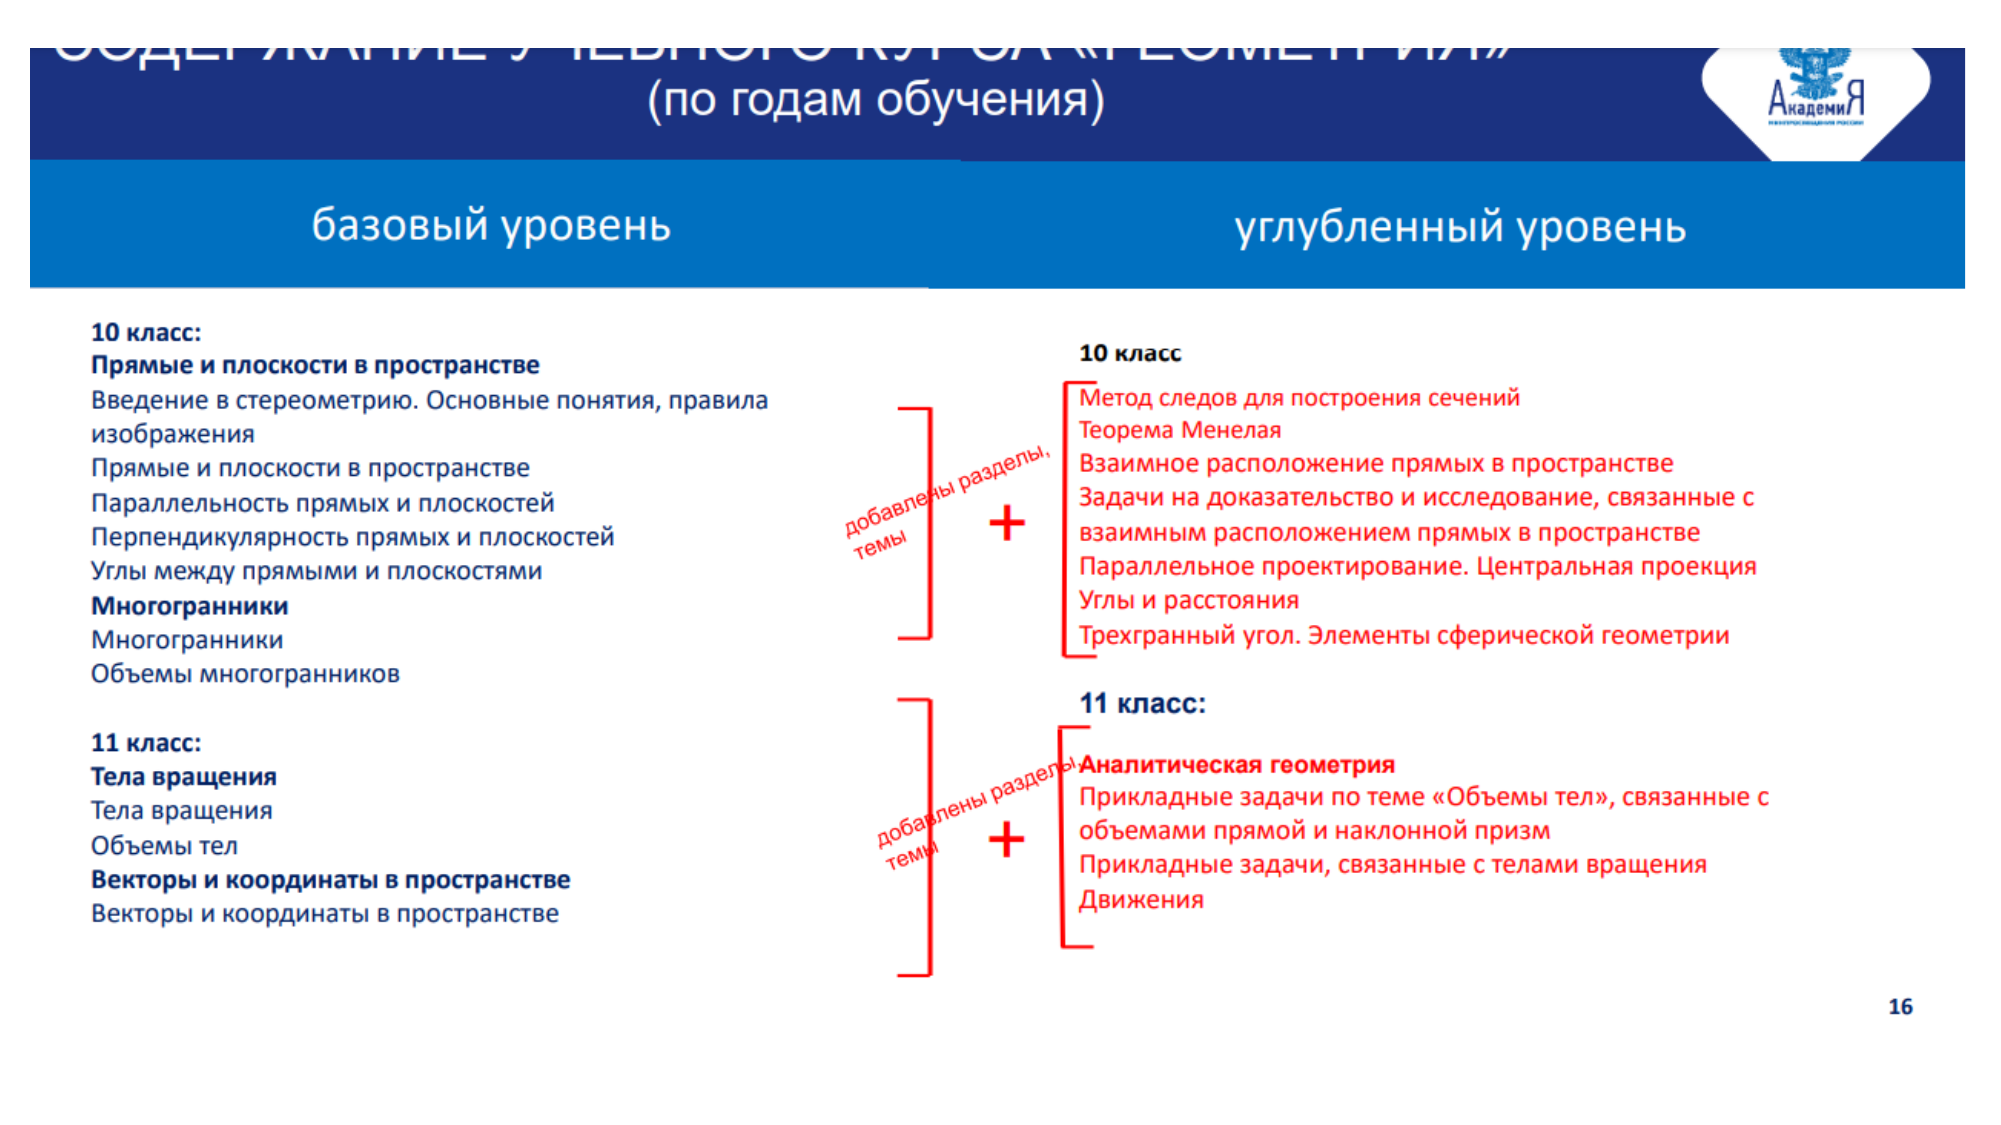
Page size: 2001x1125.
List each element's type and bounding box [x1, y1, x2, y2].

picture [29, 47, 1966, 1046]
